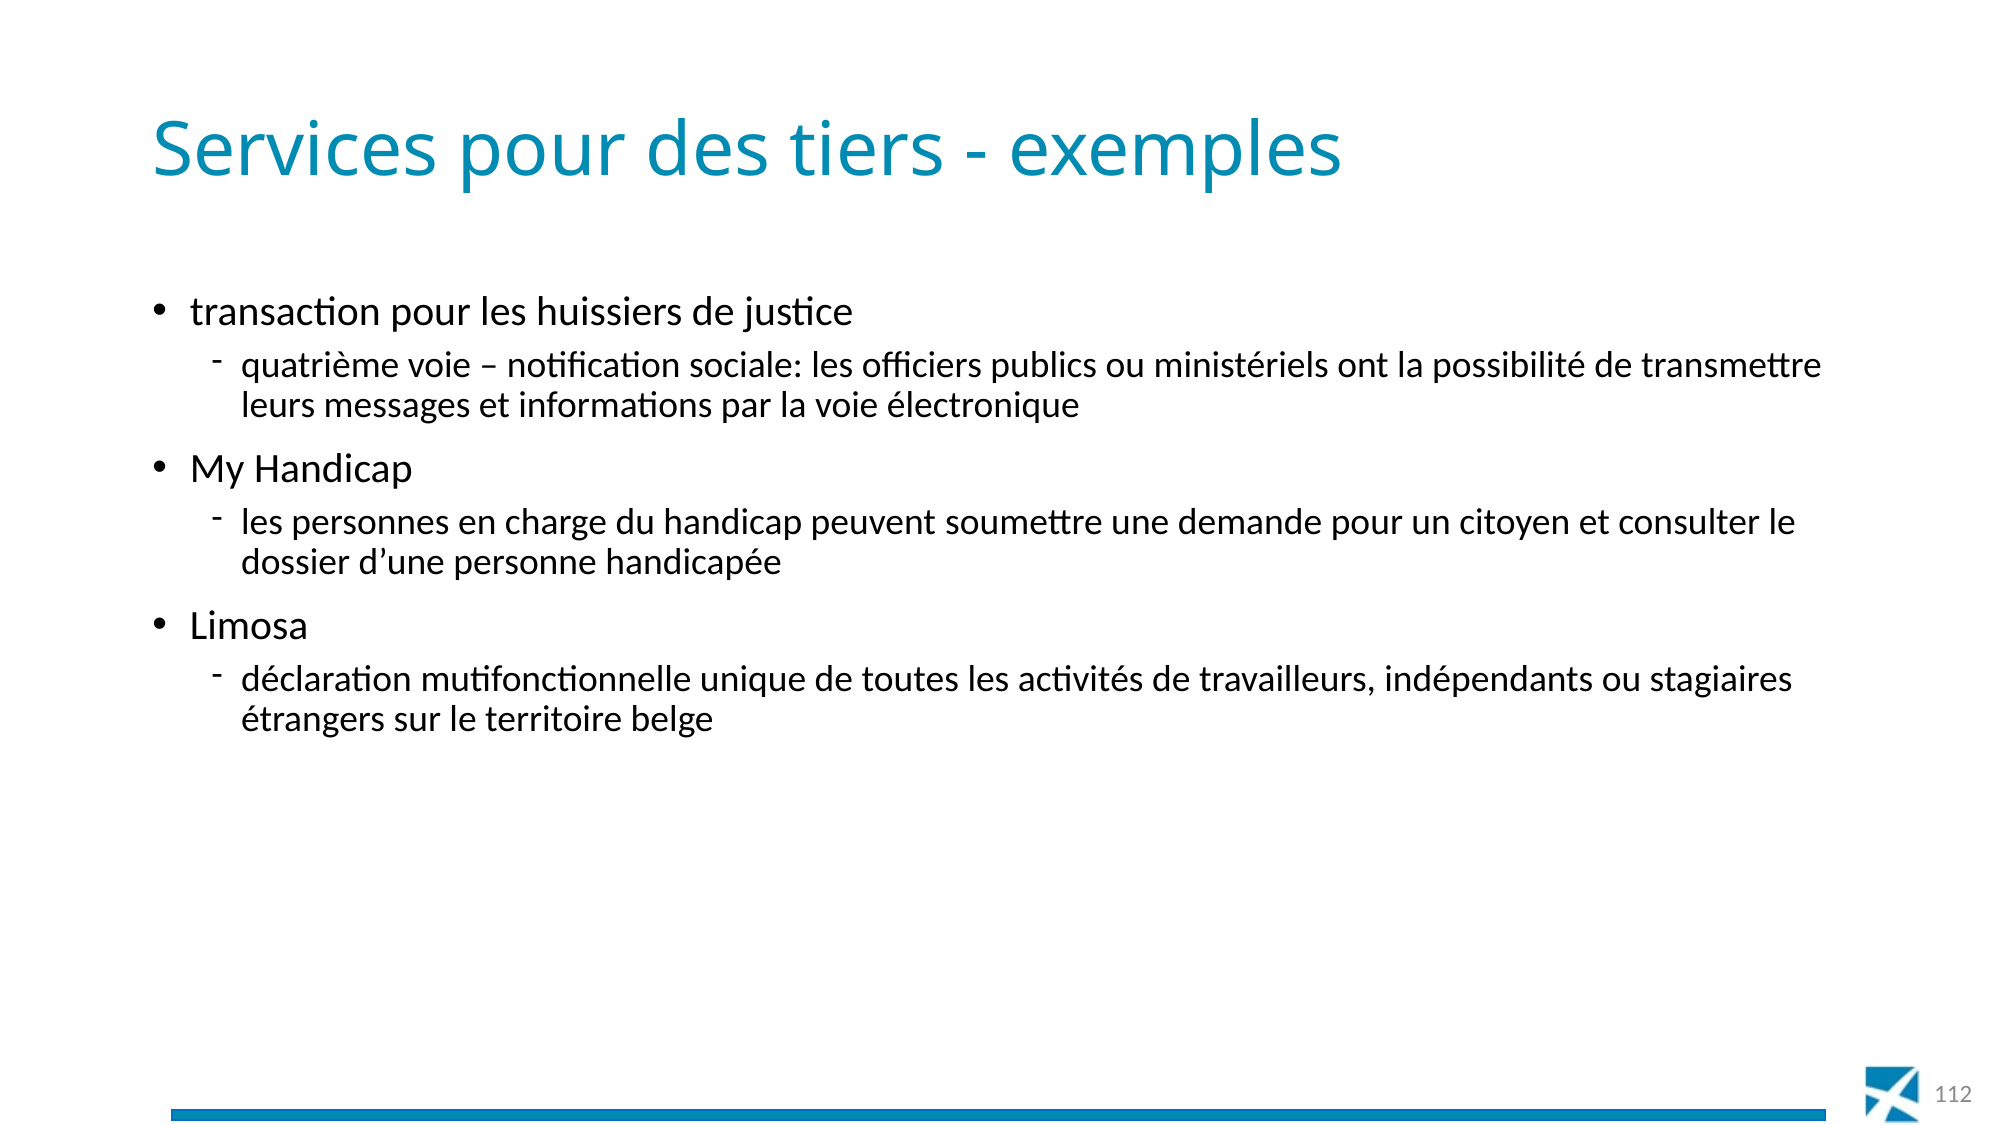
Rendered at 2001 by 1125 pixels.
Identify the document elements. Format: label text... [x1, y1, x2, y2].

list transaction pour les huissiers de justice quatrième voie – notification sociale: les officiers publics ou ministériels ont la possibilité de transmettre leurs messages et informations par la voie électronique My Handicap les personnes en charge du handicap peuvent soumettre une demande pour un citoyen et consulter le dossier d’une personne handicapée Limosa déclaration mutifonctionnelle unique de toutes les activités de travailleurs, indépendants ou stagiaires étrangers sur le territoire belge [137, 281, 1863, 996]
title Services pour des tiers - exemples [137, 42, 1863, 260]
picture [1863, 1064, 1924, 1123]
